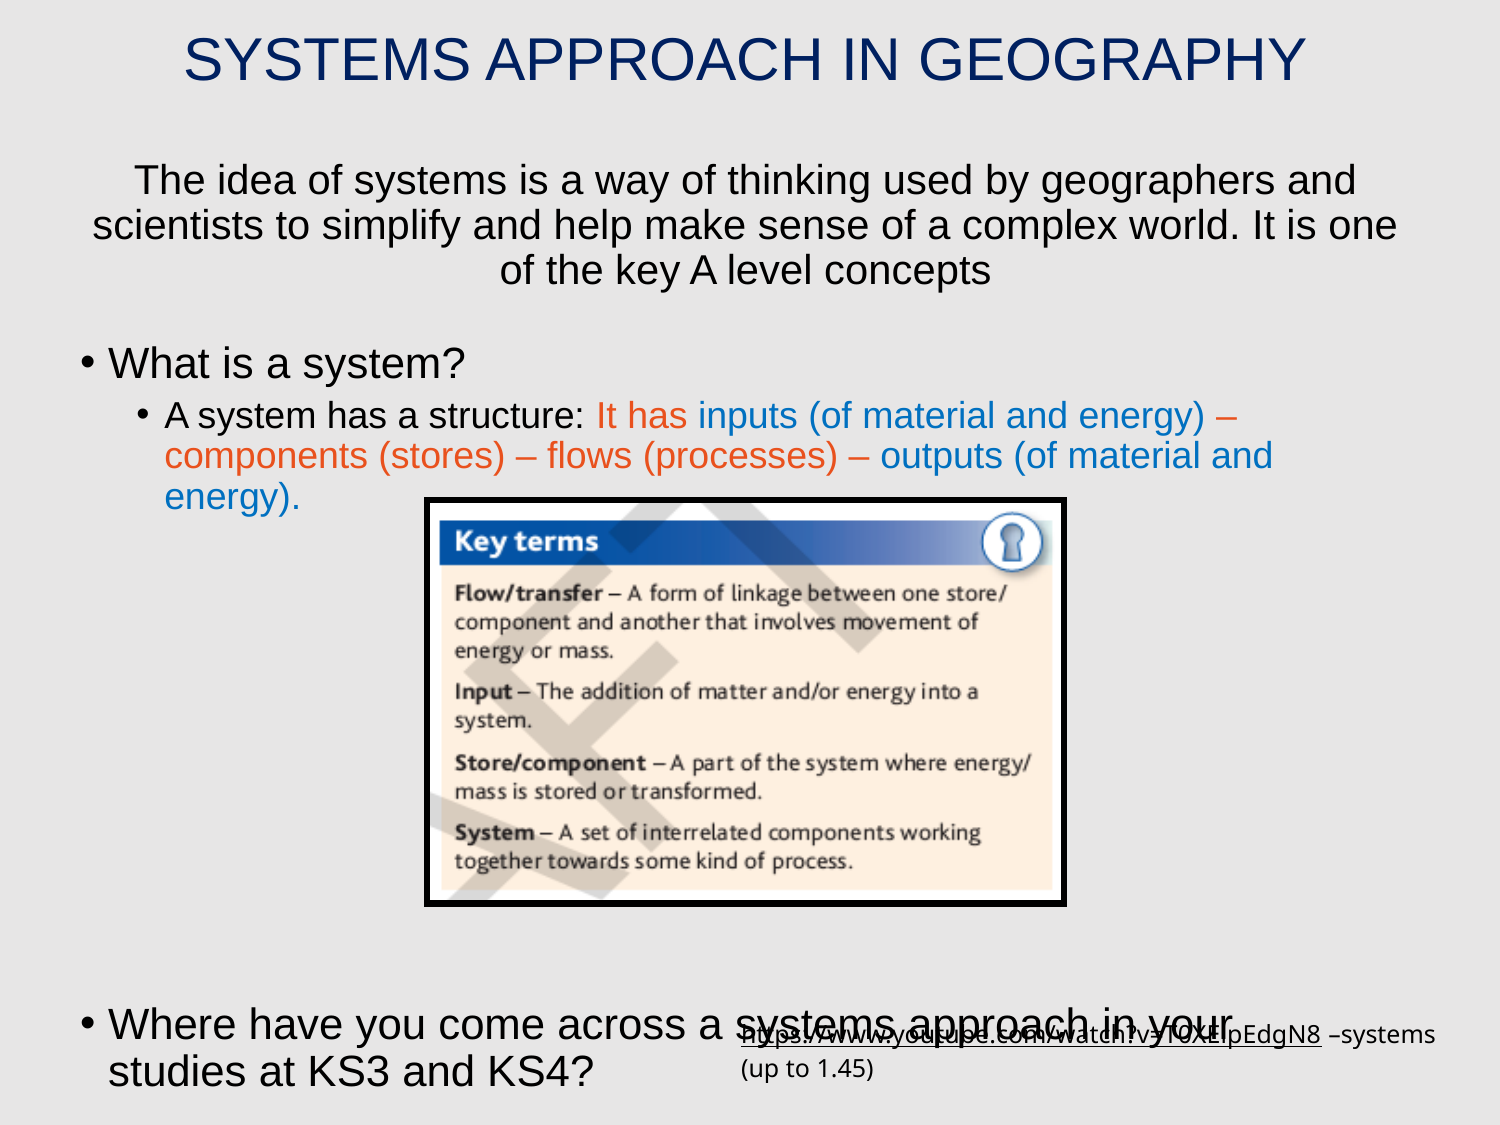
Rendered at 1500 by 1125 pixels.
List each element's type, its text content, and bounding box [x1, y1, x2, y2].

text_box https://www.youtube.com/watch?v=T0XEipEdgN8 –systems (up to 1.45) [726, 1011, 1477, 1090]
title SYSTEMS APPROACH IN GEOGRAPHY The idea of systems is a way of thinking used by geographers and scientists to simplify and help make sense of a complex world. It is one of the key A level concepts [67, 19, 1424, 356]
picture [429, 503, 1062, 901]
list What is a system? A system has a structure: It has inputs (of material and energy) – components (stores) – flows (processes) – outputs (of material and energy). Where have you come across a systems approach in your studies at KS3 and KS4? [65, 333, 1353, 1125]
